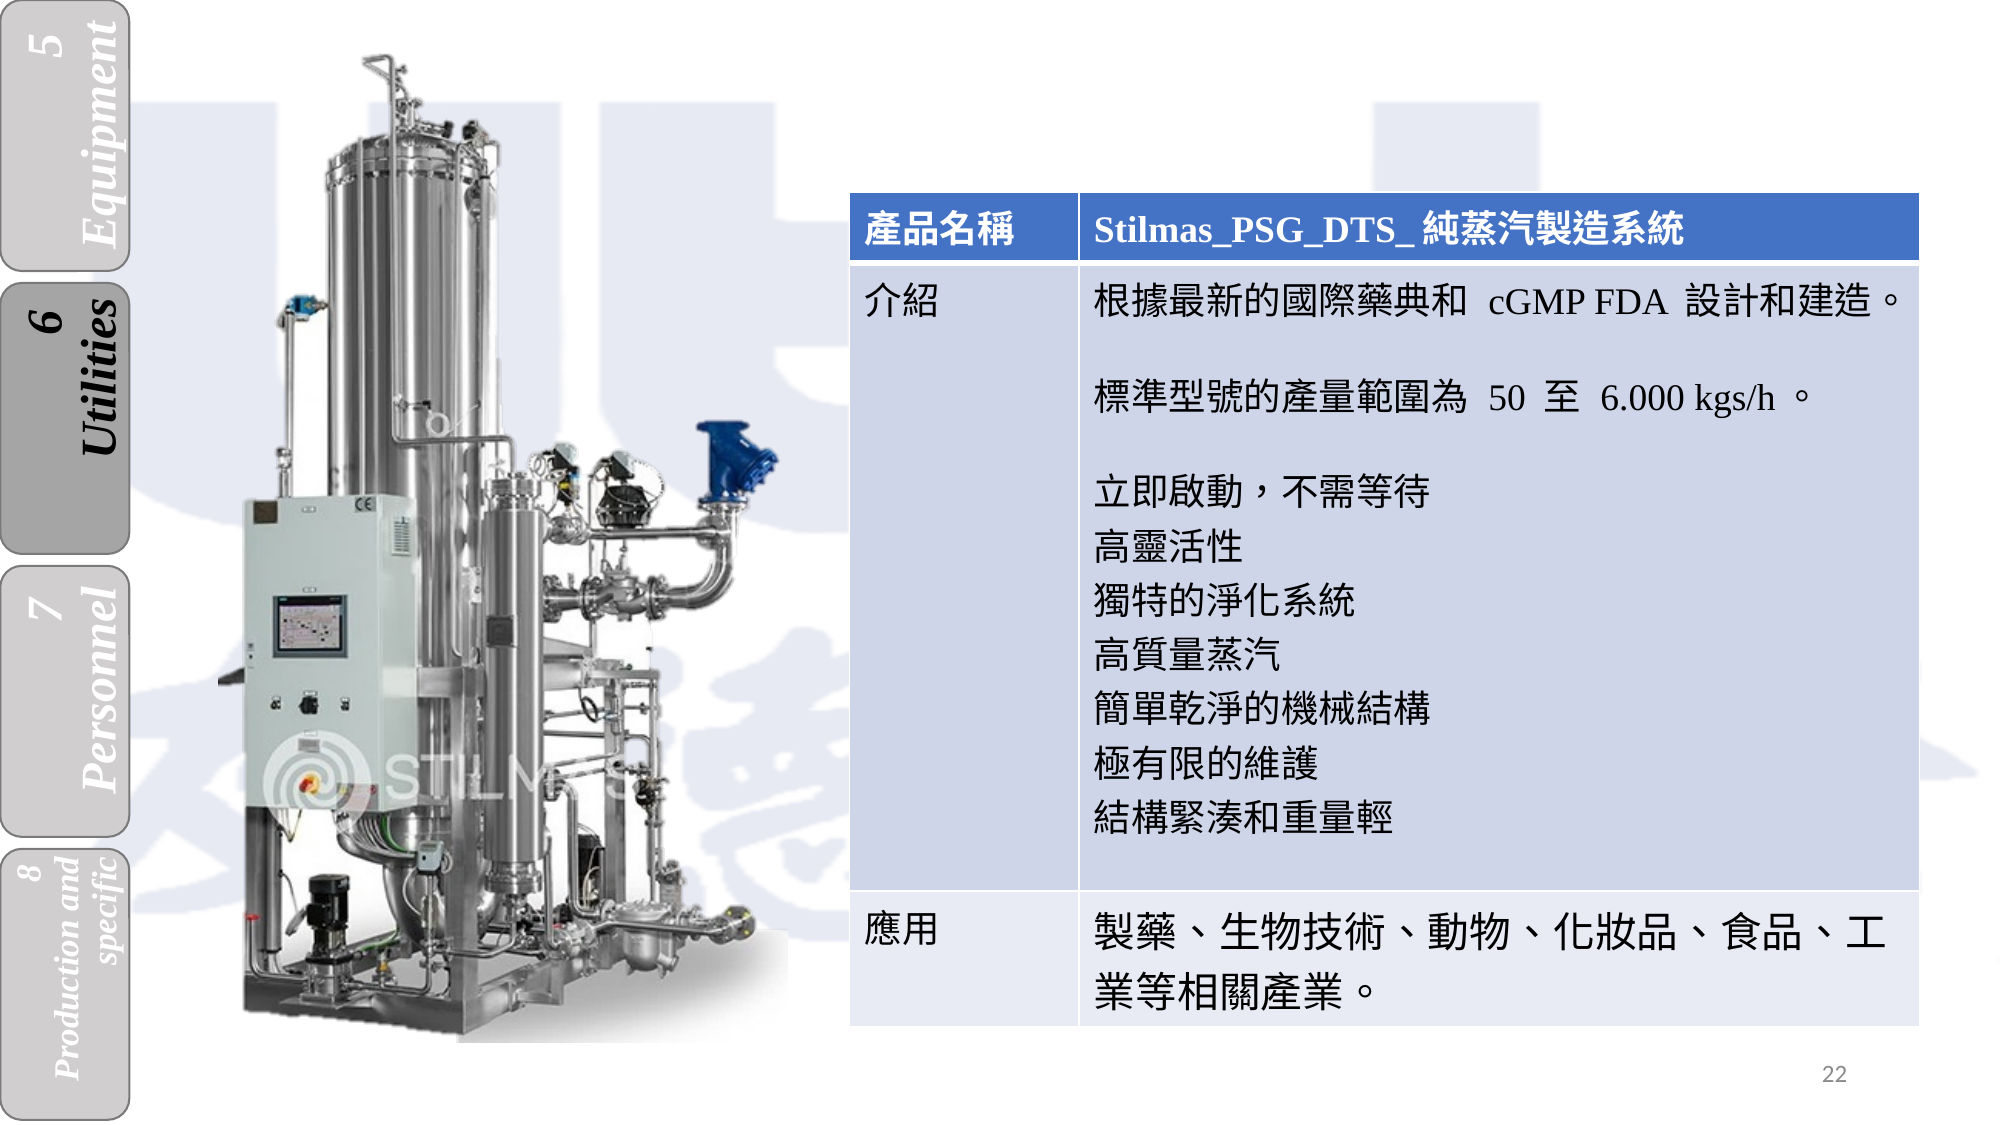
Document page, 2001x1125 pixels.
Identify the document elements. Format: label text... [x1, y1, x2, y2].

table_cell 製藥、生物技術、動物、化妝品、食品、工業等相關產業。 [1080, 892, 1919, 1026]
slide_number 22 [1412, 1042, 1863, 1103]
table_cell 介紹 [850, 266, 1078, 890]
table_header 產品名稱 [850, 193, 1078, 260]
table_header Stilmas_PSG_DTS_純蒸汽製造系統 [1080, 193, 1919, 260]
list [218, 53, 788, 1043]
table_cell 應用 [850, 892, 1078, 1026]
table_cell 根據最新的國際藥典和 cGMP FDA 設計和建造。 標準型號的產量範圍為 50 至 6.000 kgs/h。 立即啟動，不需等待 高靈活性 獨特的淨化系統 高質量蒸汽 簡單乾淨的機械結構 極有限的維護 結構緊湊和重量輕 [1080, 266, 1919, 890]
